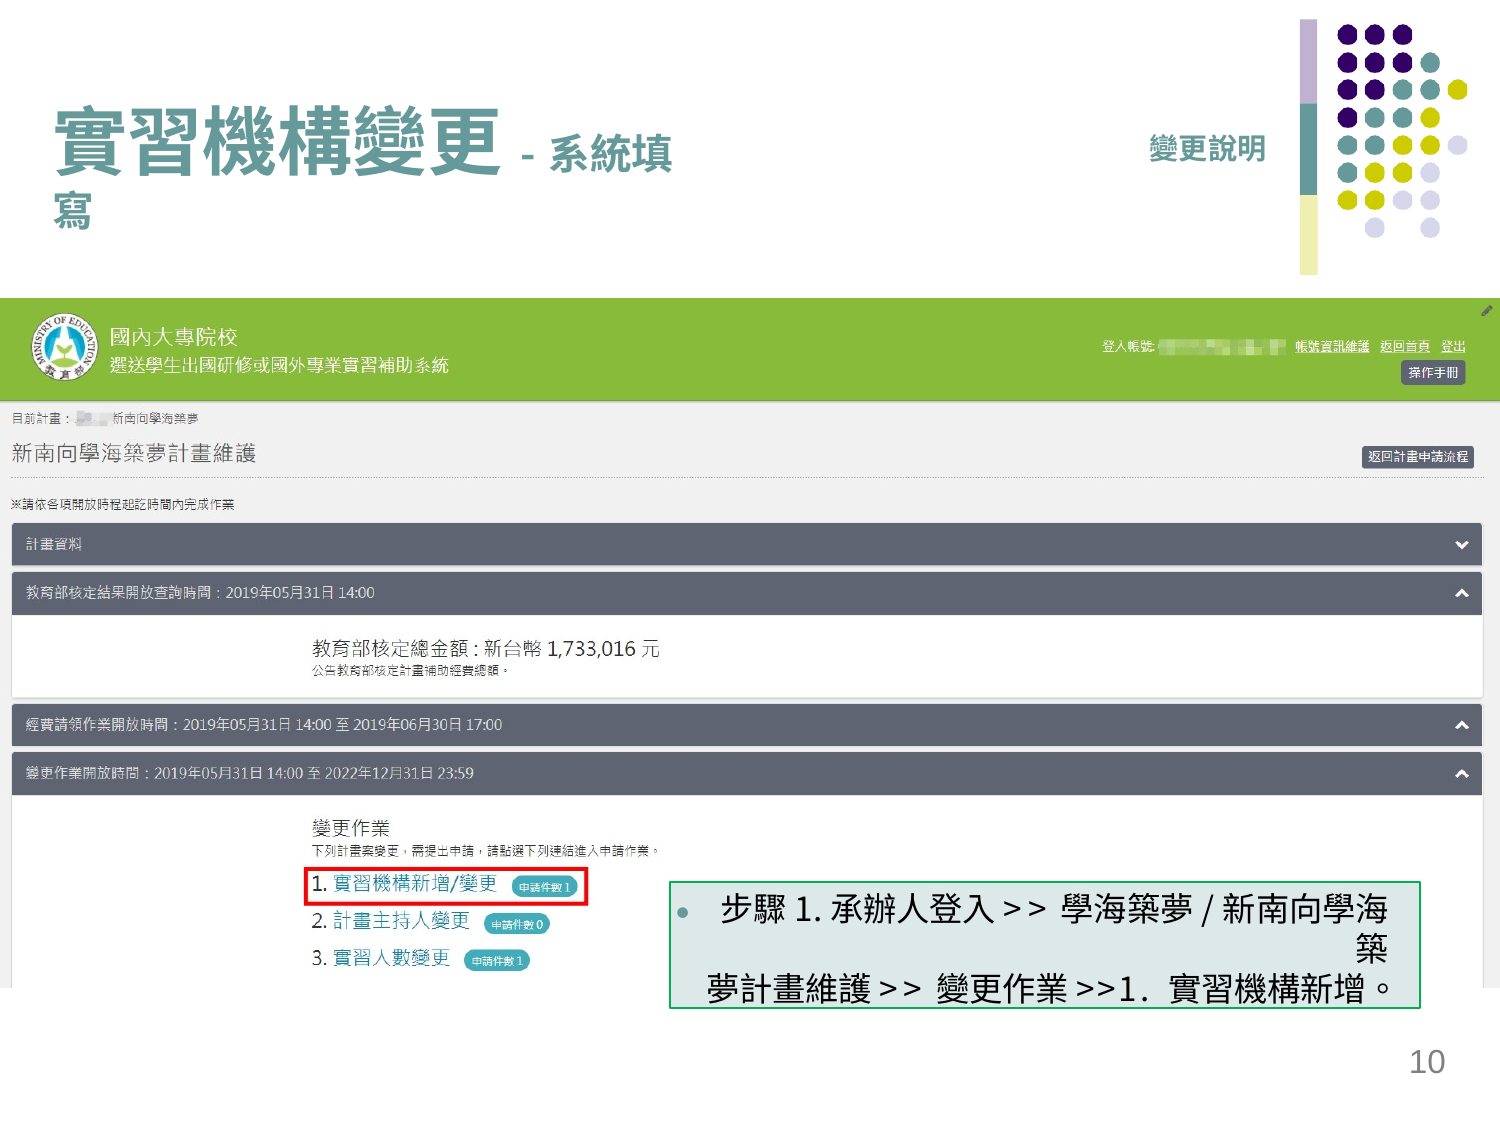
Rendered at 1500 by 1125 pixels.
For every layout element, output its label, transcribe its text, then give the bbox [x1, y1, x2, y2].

picture [1392, 52, 1413, 73]
picture [1392, 162, 1413, 183]
picture [1337, 52, 1358, 73]
picture [1337, 135, 1358, 155]
picture [1337, 79, 1358, 100]
picture [1420, 79, 1440, 100]
picture [1392, 190, 1413, 210]
picture [1392, 24, 1413, 45]
title 實習機構變更-系統填寫 [50, 92, 690, 283]
picture [1337, 107, 1358, 128]
picture [1364, 162, 1385, 183]
slide_number 10 [1402, 1041, 1453, 1125]
picture [1420, 190, 1440, 210]
text_box 變更說明 [1147, 128, 1269, 166]
picture [1420, 52, 1440, 73]
picture [1364, 24, 1385, 45]
picture [1420, 135, 1440, 155]
picture [1420, 162, 1440, 183]
picture [1337, 24, 1358, 45]
picture [1337, 162, 1358, 183]
text_box [0, 298, 1500, 988]
picture [1364, 217, 1385, 238]
picture [1392, 107, 1413, 128]
picture [1364, 79, 1385, 100]
picture [1420, 107, 1440, 128]
picture [1337, 190, 1358, 210]
picture [1392, 135, 1413, 155]
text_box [1299, 18, 1318, 276]
picture [1364, 190, 1385, 210]
picture [1364, 107, 1385, 128]
picture [1364, 52, 1385, 73]
picture [1420, 217, 1440, 238]
picture [1447, 79, 1468, 100]
text_box ⚫ 步驟1.承辦人登入>>學海築夢/新南向學海築 夢計畫維護>>變更作業>>1. 實習機構新增。 [670, 881, 1421, 1009]
picture [1364, 135, 1385, 155]
picture [1447, 135, 1468, 155]
picture [1392, 79, 1413, 100]
